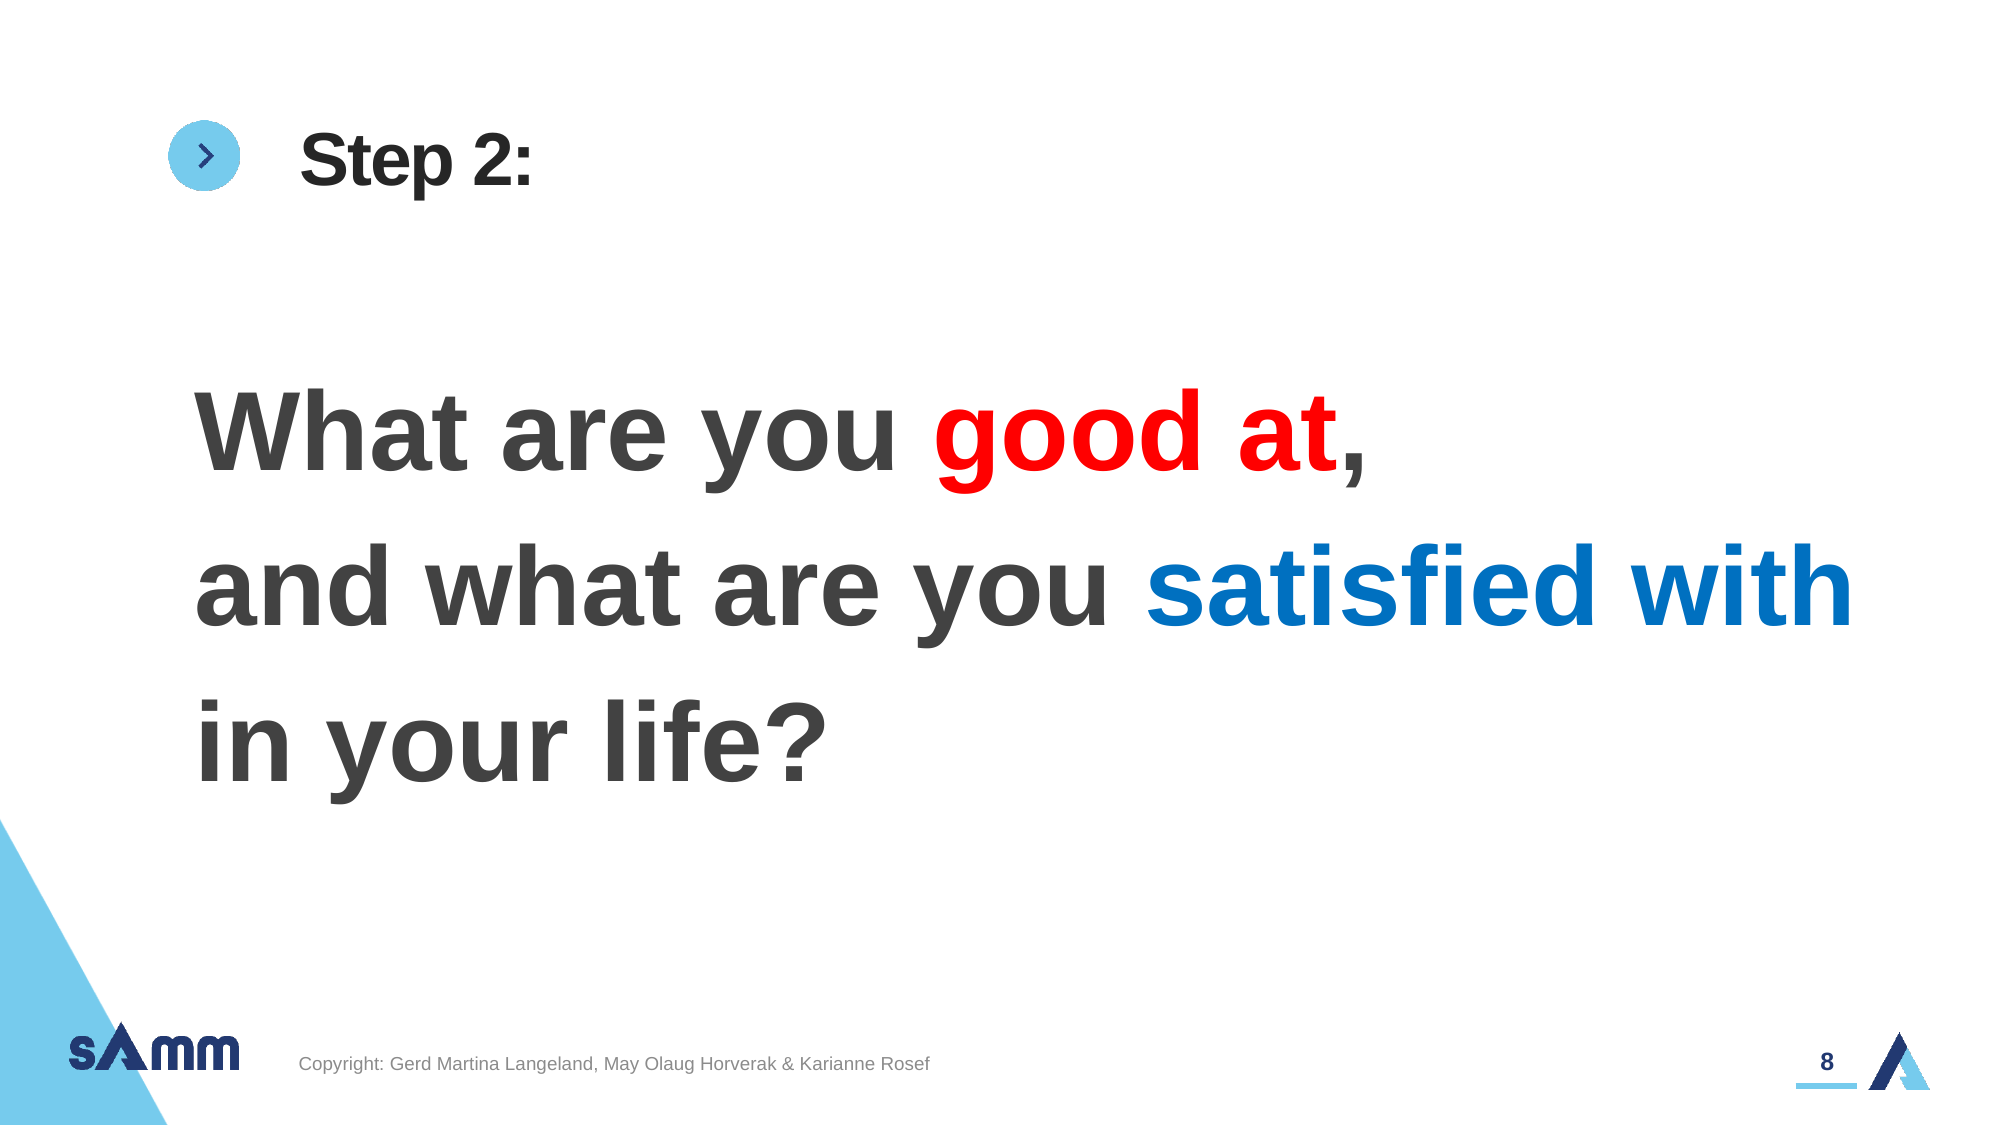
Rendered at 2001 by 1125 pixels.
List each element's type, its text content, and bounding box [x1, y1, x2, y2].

picture [1868, 1032, 1930, 1090]
title Step 2: [284, 102, 1920, 313]
list What are you good at, and what are you satisfied with in your life? [179, 350, 1920, 970]
footer Copyright: Gerd Martina Langeland, May Olaug Horverak & Karianne Rosef [283, 1054, 1165, 1071]
slide_number 8 [1796, 1033, 1859, 1088]
picture [0, 737, 239, 1125]
picture [168, 120, 240, 191]
